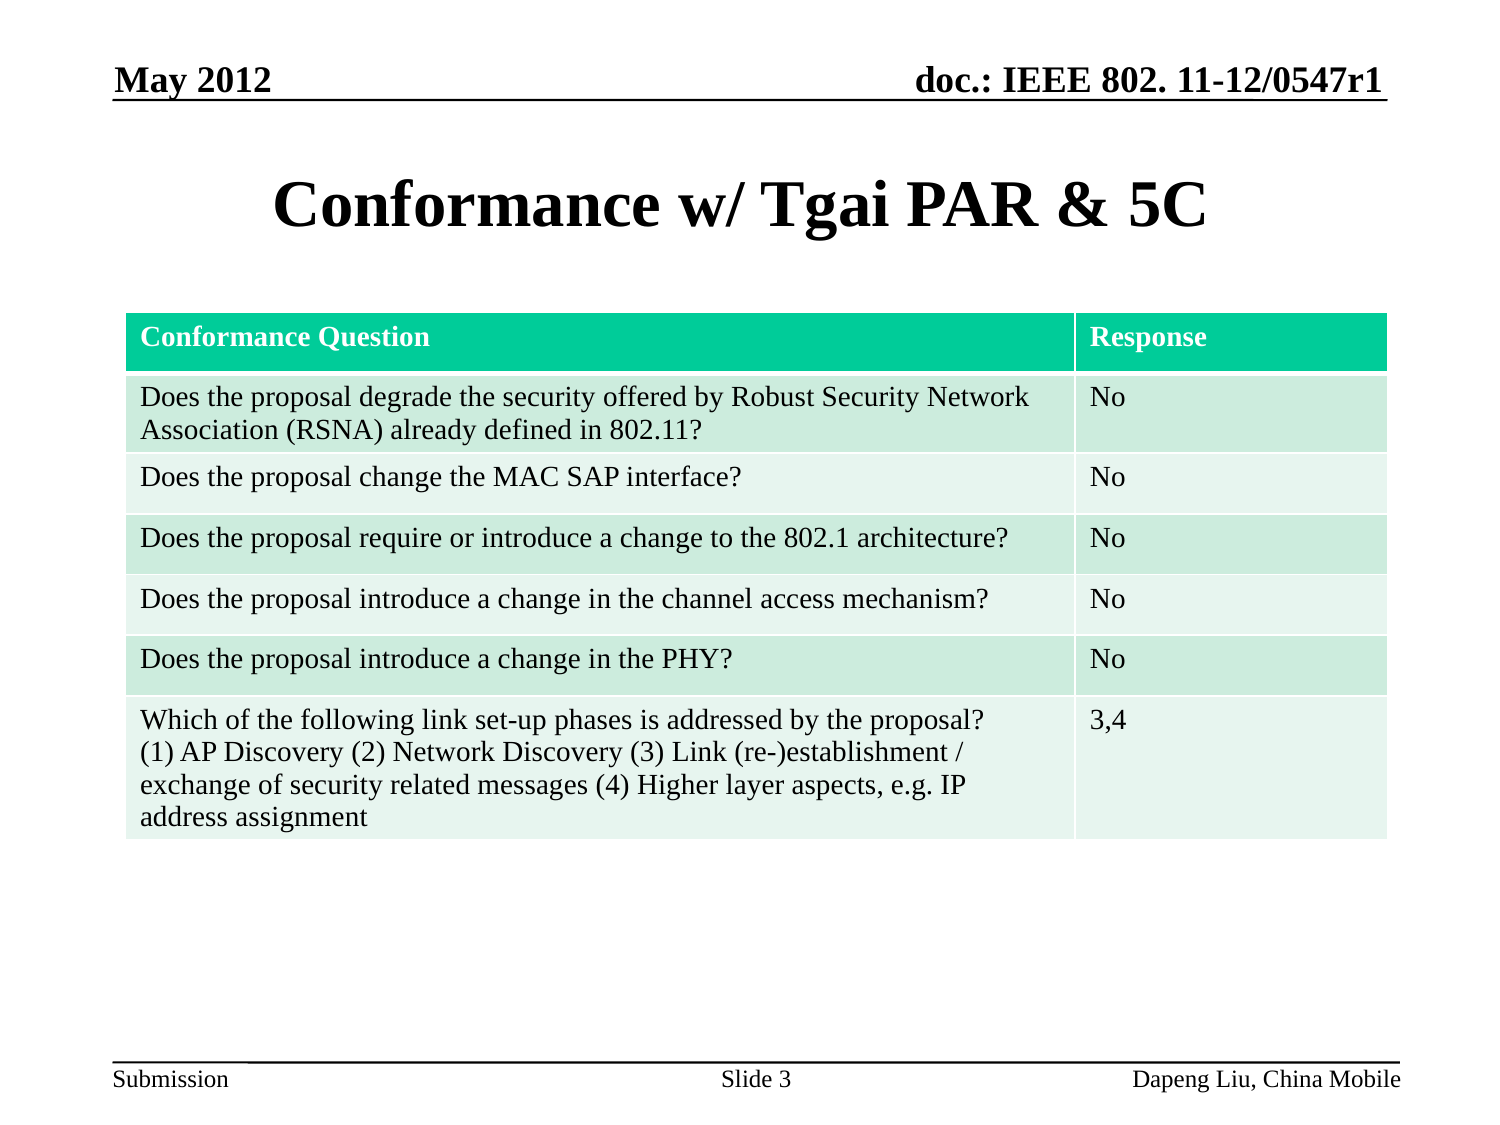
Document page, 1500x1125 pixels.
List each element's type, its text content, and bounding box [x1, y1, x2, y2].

table_cell Does the proposal introduce a change in the channel access mechanism? [126, 575, 1074, 634]
table_cell No [1076, 515, 1387, 574]
table_cell No [1076, 575, 1387, 634]
table_cell Does the proposal require or introduce a change to the 802.1 architecture? [126, 515, 1074, 574]
table_cell Does the proposal degrade the security offered by Robust Security Network Association (RSNA) already defined in 802.11? [126, 376, 1074, 452]
table_cell 3,4 [1076, 697, 1387, 839]
table_cell Does the proposal introduce a change in the PHY? [126, 636, 1074, 695]
table_header Conformance Question [126, 313, 1074, 371]
table_cell Which of the following link set-up phases is addressed by the proposal? (1) AP Discovery (2) Network Discovery (3) Link (re-)establishment / exchange of security related messages (4) Higher layer aspects, e.g. IP address assignment [126, 697, 1074, 839]
table_cell No [1076, 636, 1387, 695]
title Conformance w/ Tgai PAR & 5C [112, 112, 1388, 288]
table_cell No [1076, 454, 1387, 513]
table_cell No [1076, 376, 1387, 452]
slide_number Slide 3 [712, 1061, 800, 1093]
footer Dapeng Liu, China Mobile [1128, 1061, 1402, 1093]
table_cell Does the proposal change the MAC SAP interface? [126, 454, 1074, 513]
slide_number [114, 54, 290, 101]
table_header Response [1076, 313, 1387, 371]
